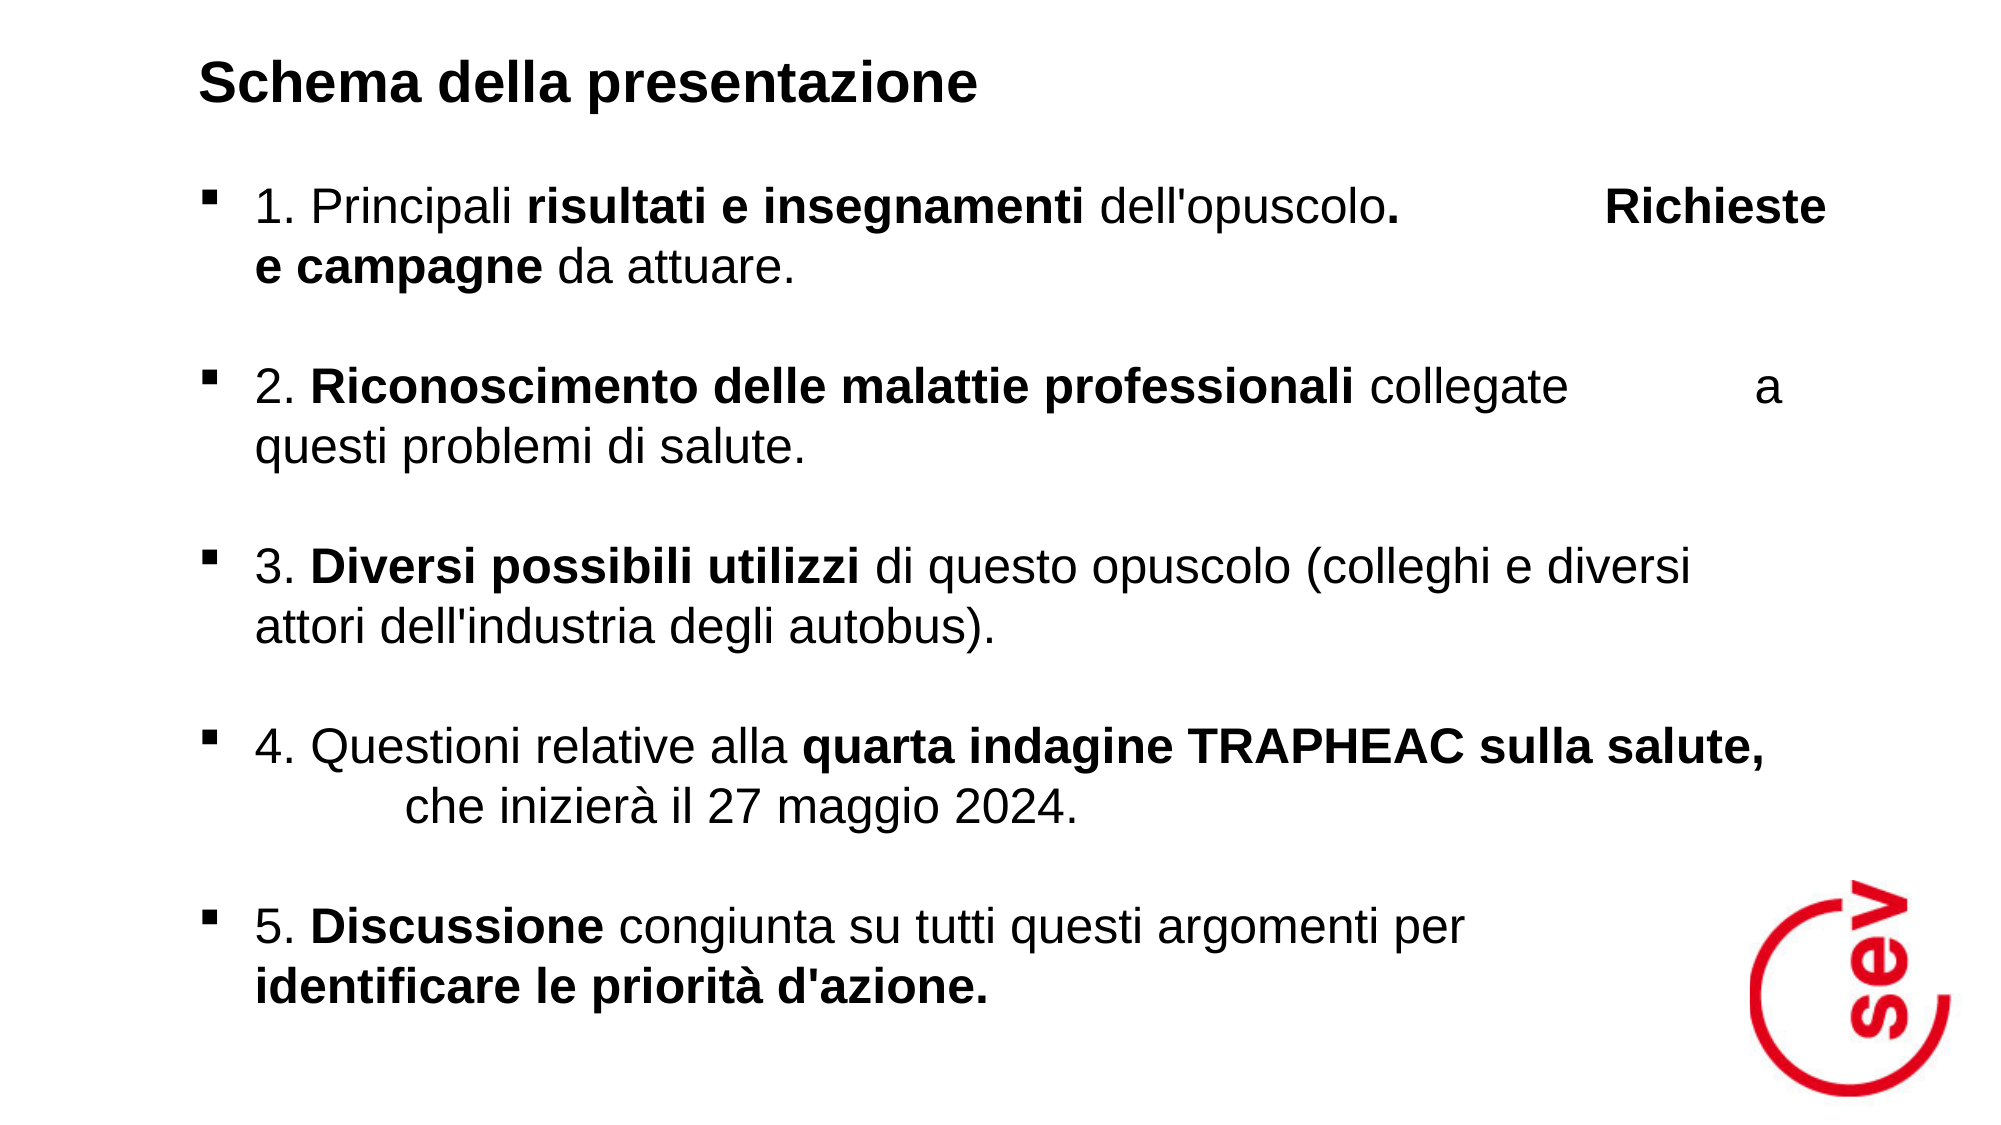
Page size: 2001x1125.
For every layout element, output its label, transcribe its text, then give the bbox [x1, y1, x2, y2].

picture [1875, 880, 2000, 1125]
text_box Schema della presentazione 1. Principali risultati e insegnamenti dell'opuscolo. Richieste e campagne da attuare. 2. Riconoscimento delle malattie professionali collegate a questi problemi di salute. 3. Diversi possibili utilizzi di questo opuscolo (colleghi e diversi attori dell'industria degli autobus). 4. Questioni relative alla quarta indagine TRAPHEAC sulla salute, che inizierà il 27 maggio 2024. 5. Discussione congiunta su tutti questi argomenti per identificare le priorità d'azione. [183, 36, 1875, 1125]
